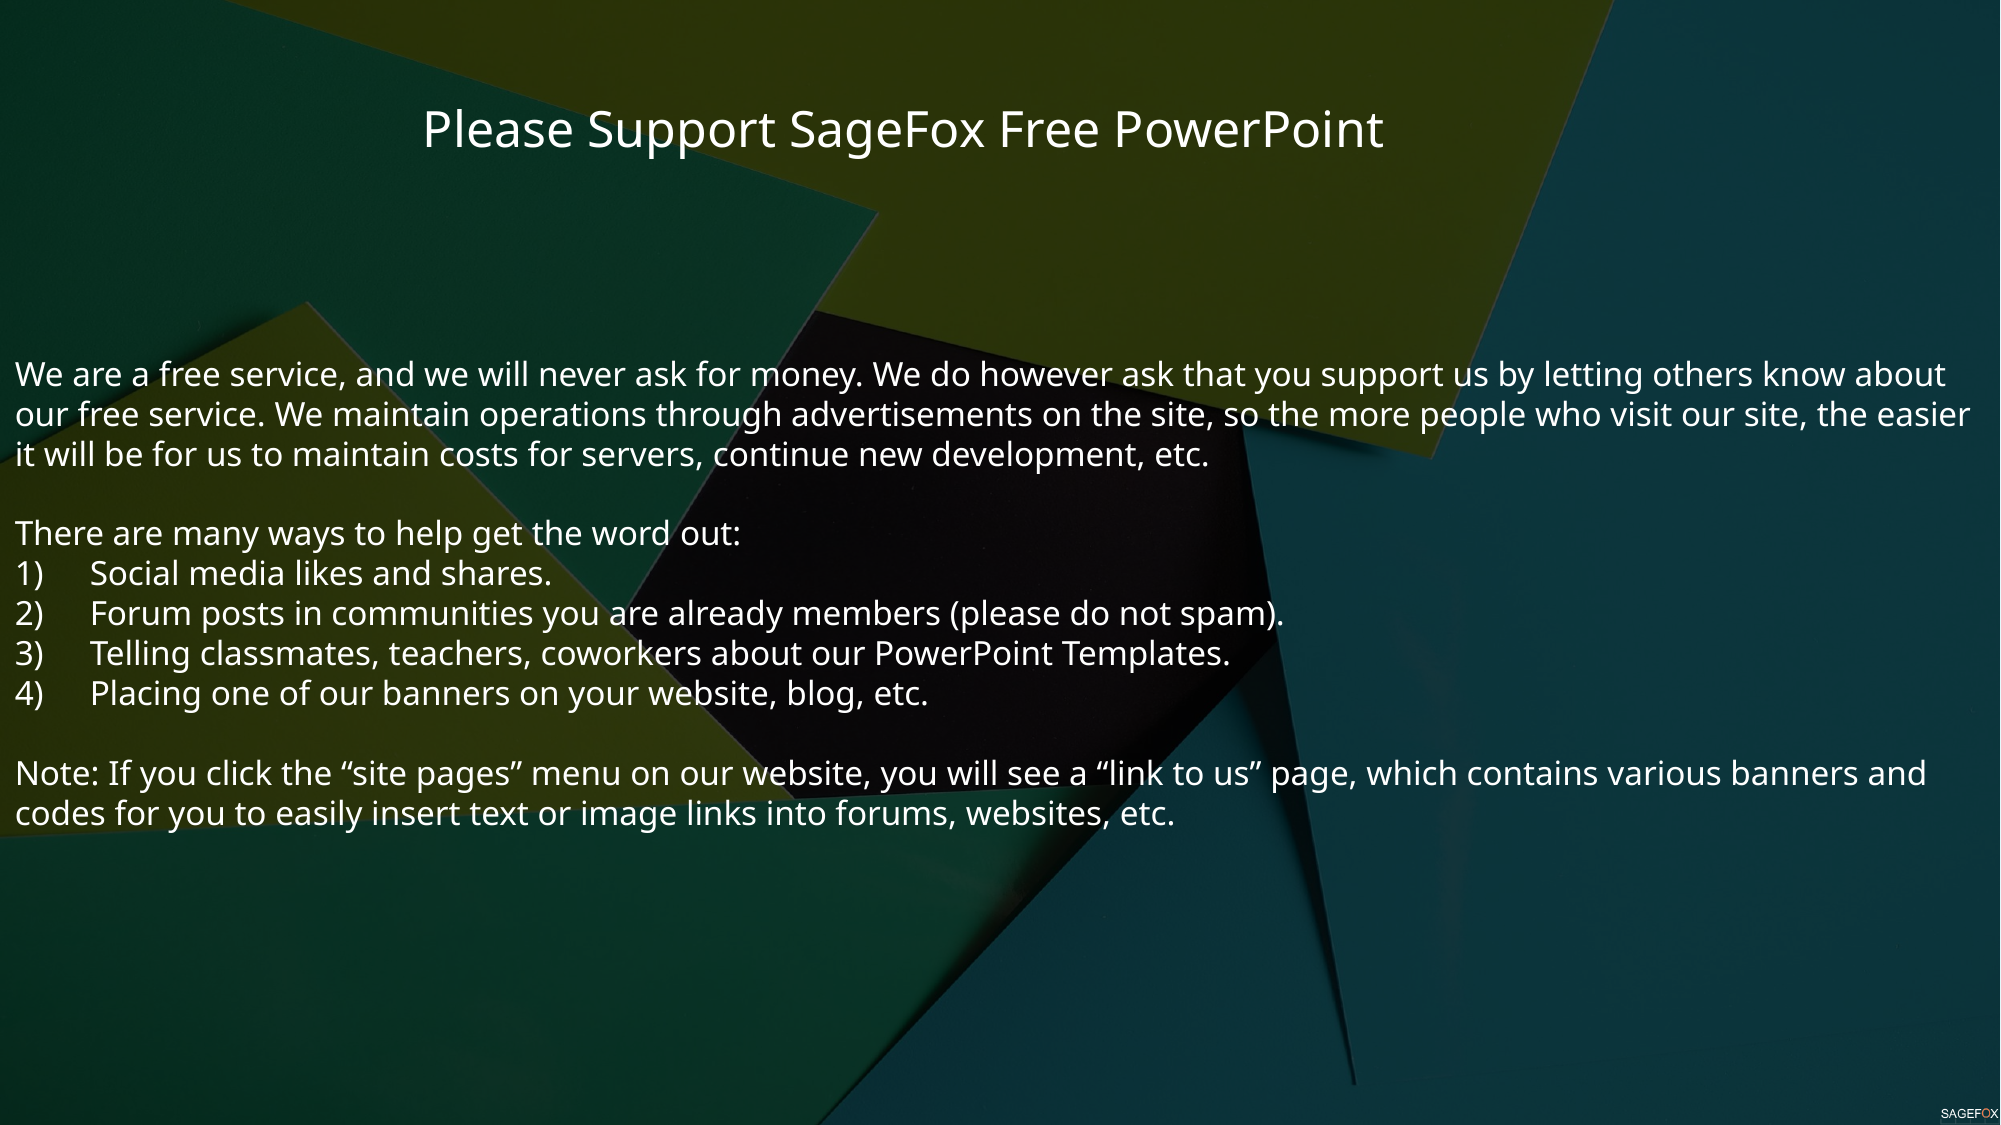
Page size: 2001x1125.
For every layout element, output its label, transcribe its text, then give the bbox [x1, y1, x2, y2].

title Please Support SageFox Free PowerPoint [363, 72, 1444, 190]
text_box We are a free service, and we will never ask for money. We do however ask that you support us by letting others know about our free service. We maintain operations through advertisements on the site, so the more people who visit our site, the easier it will be for us to maintain costs for servers, continue new development, etc. There are many ways to help get the word out: Social media likes and shares. Forum posts in communities you are already members (please do not spam). Telling classmates, teachers, coworkers about our PowerPoint Templates. Placing one of our banners on your website, blog, etc. Note: If you click the “site pages” menu on our website, you will see a “link to us” page, which contains various banners and codes for you to easily insert text or image links into forums, websites, etc. [0, 0, 2000, 1125]
